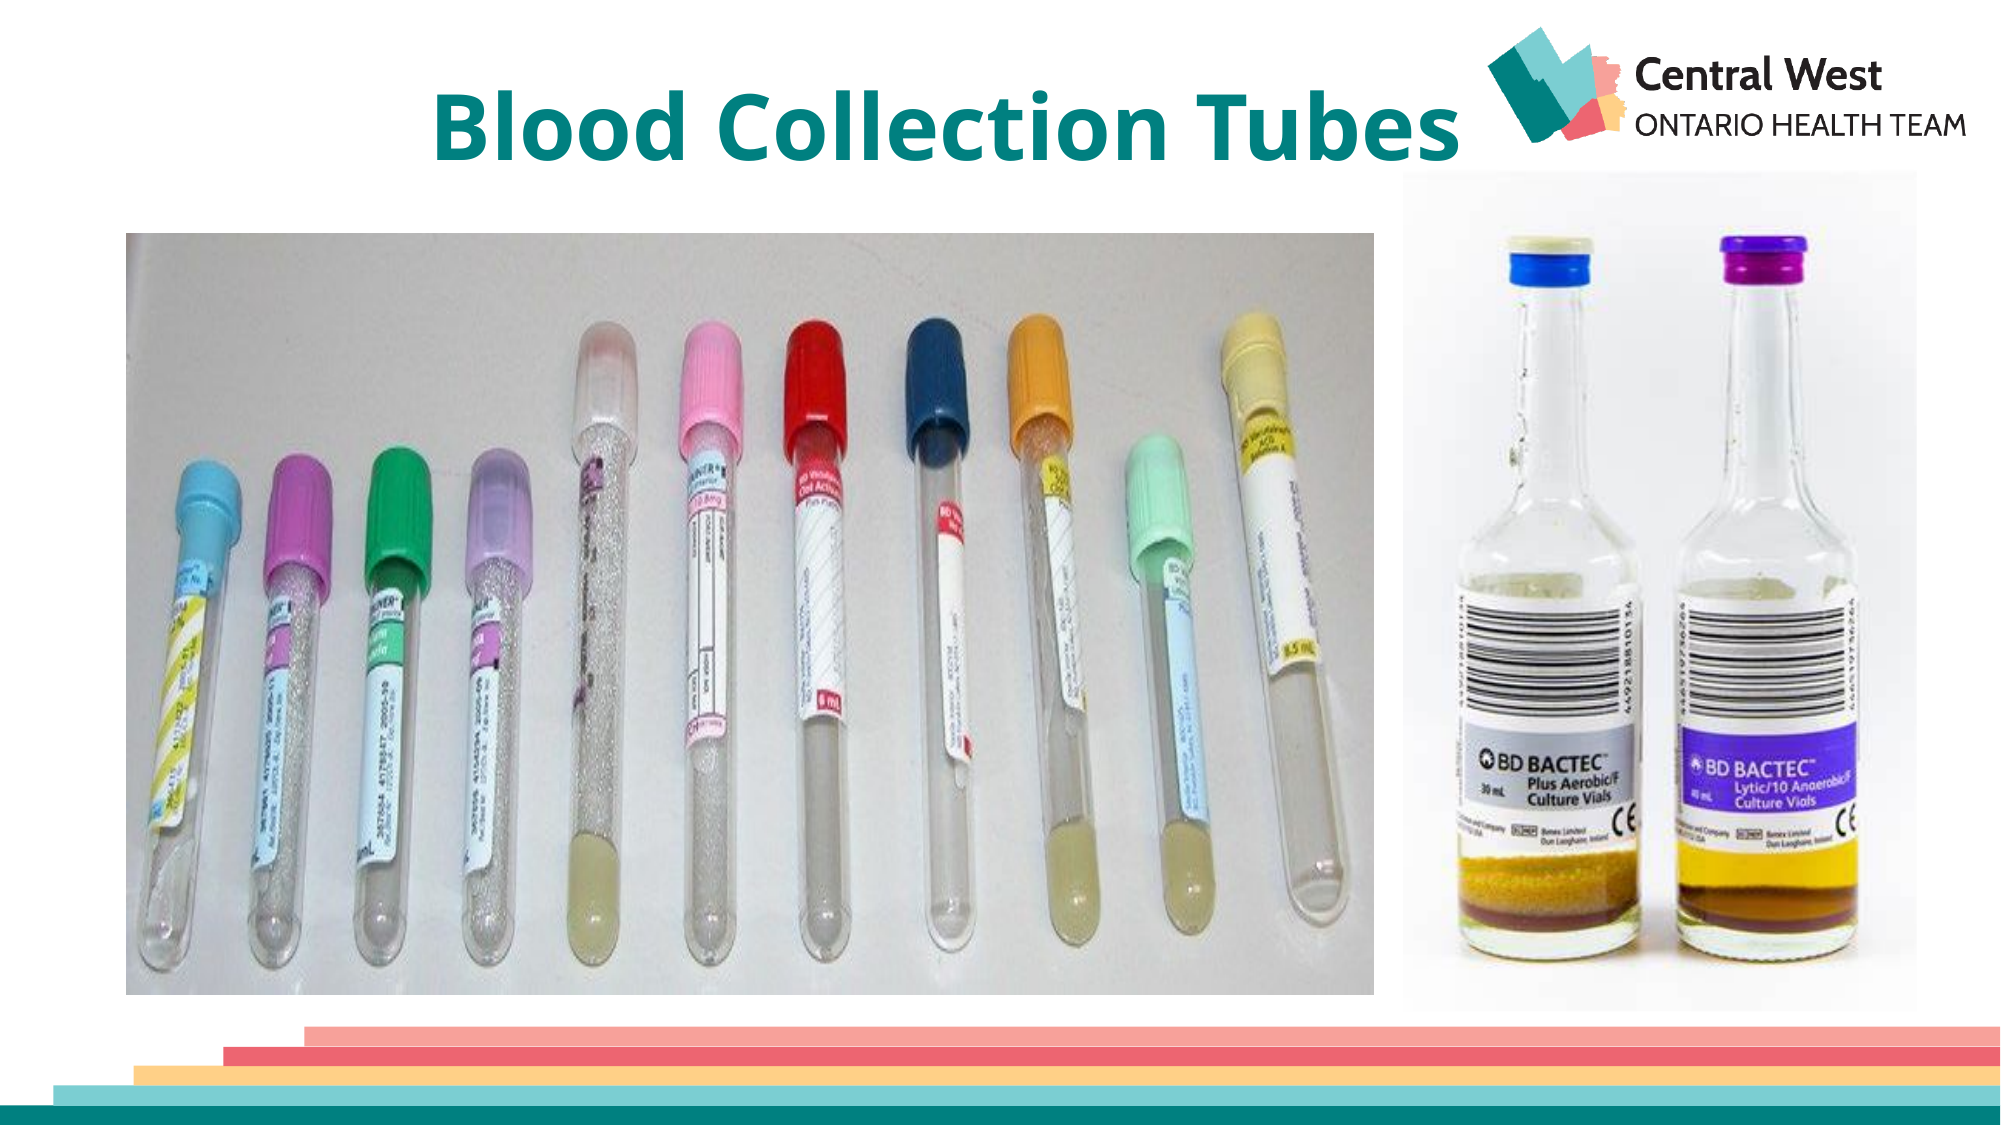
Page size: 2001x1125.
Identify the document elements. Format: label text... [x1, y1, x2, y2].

picture [126, 233, 1374, 995]
picture [1487, 26, 1967, 143]
title Blood Collection Tubes [83, 69, 1809, 193]
picture [1403, 169, 1917, 1015]
